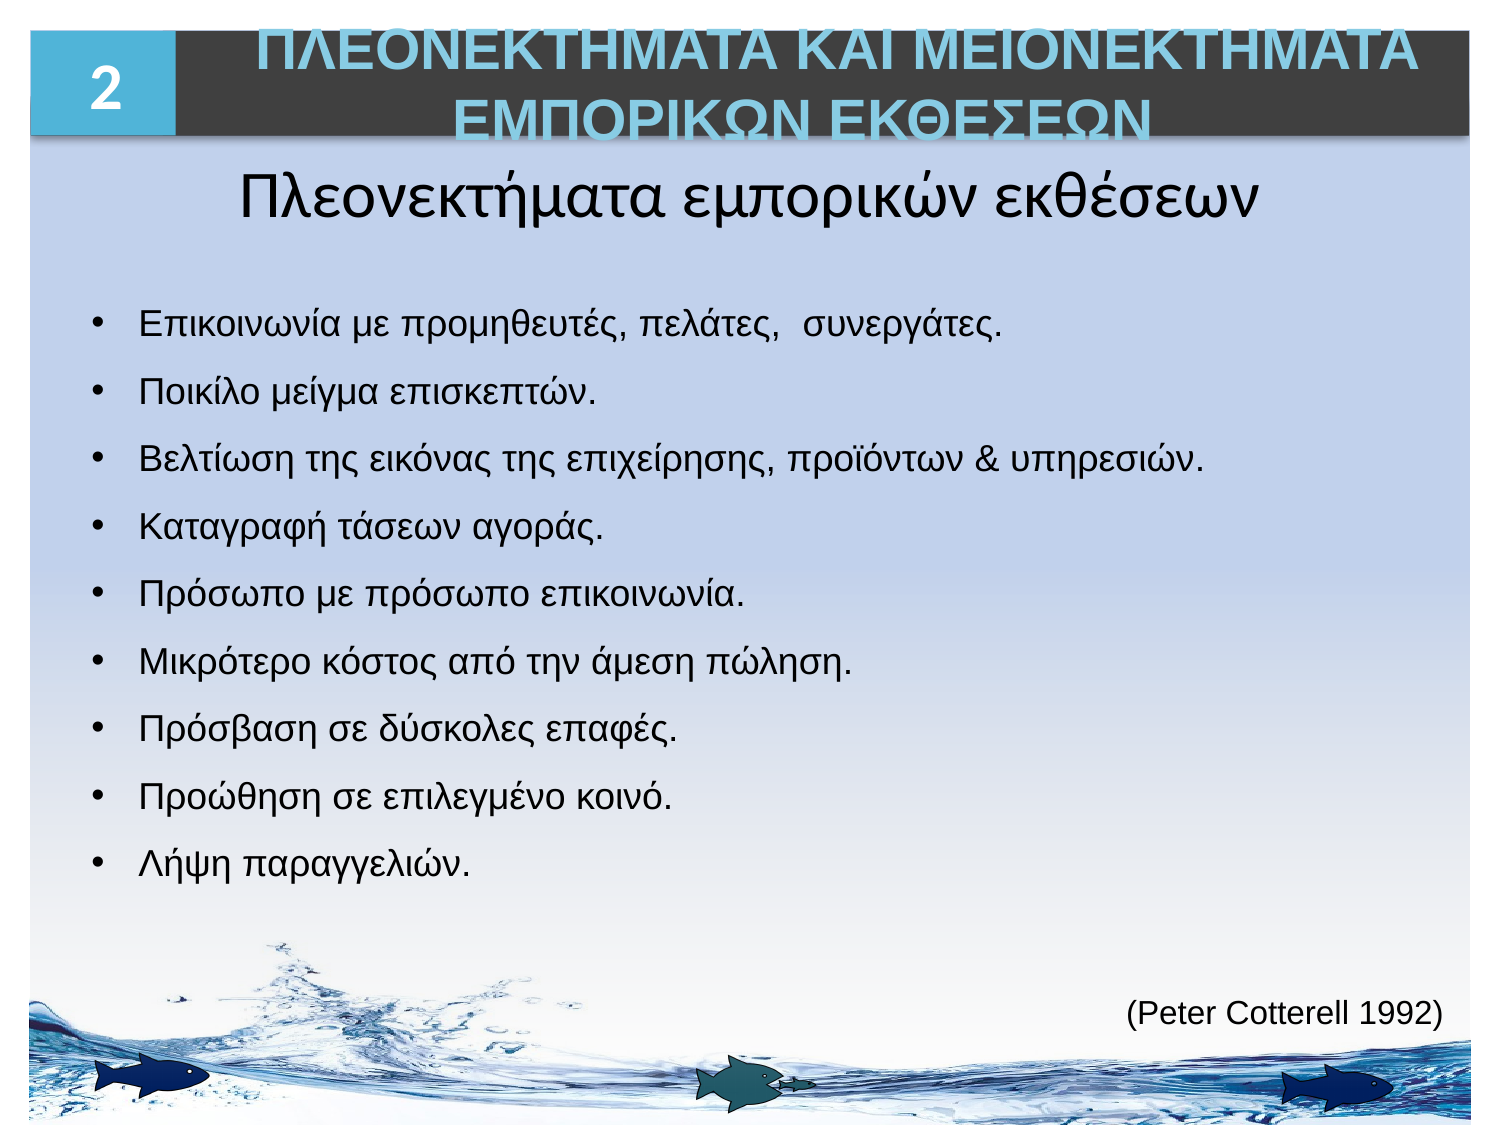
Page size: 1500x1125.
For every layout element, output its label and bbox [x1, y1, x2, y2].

text_box [34, 4, 1448, 162]
text_box [29, 1096, 1471, 1125]
text_box [0, 30, 1500, 1091]
